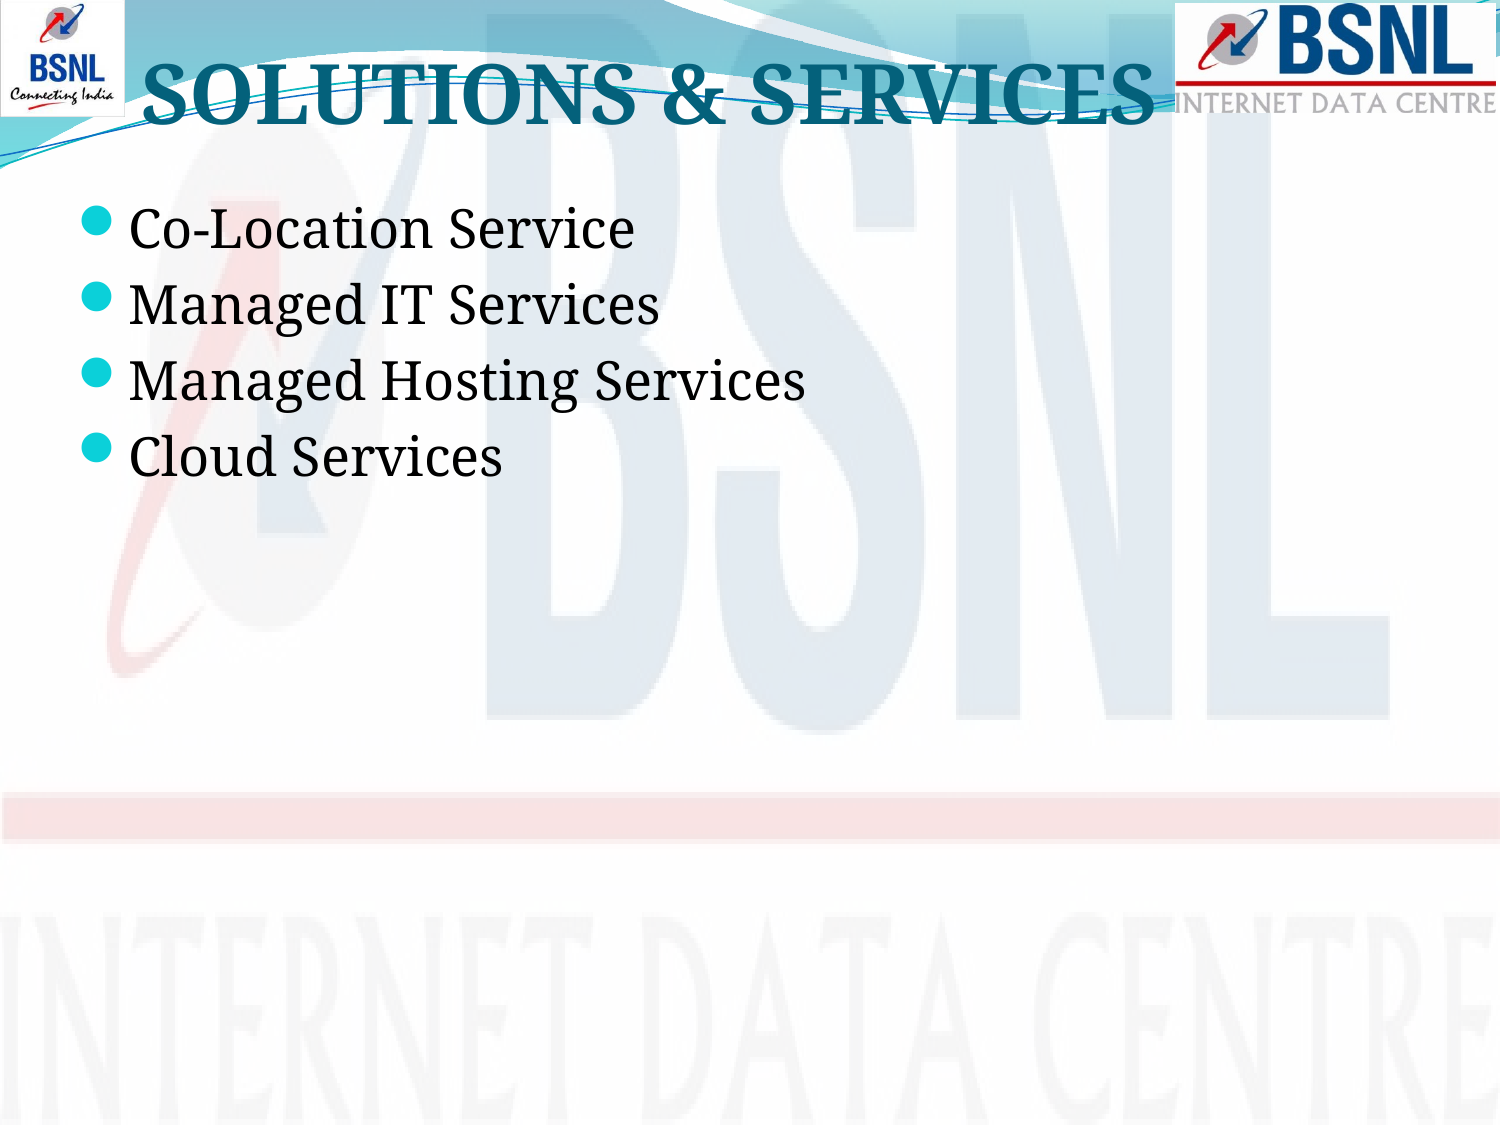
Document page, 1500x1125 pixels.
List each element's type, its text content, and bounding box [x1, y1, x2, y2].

picture [0, 0, 126, 118]
title SOLUTIONS & SERVICES [125, 3, 1175, 142]
picture [1174, 3, 1496, 113]
list Co-Location Service Managed IT Services Managed Hosting Services Cloud Services [62, 187, 1413, 533]
